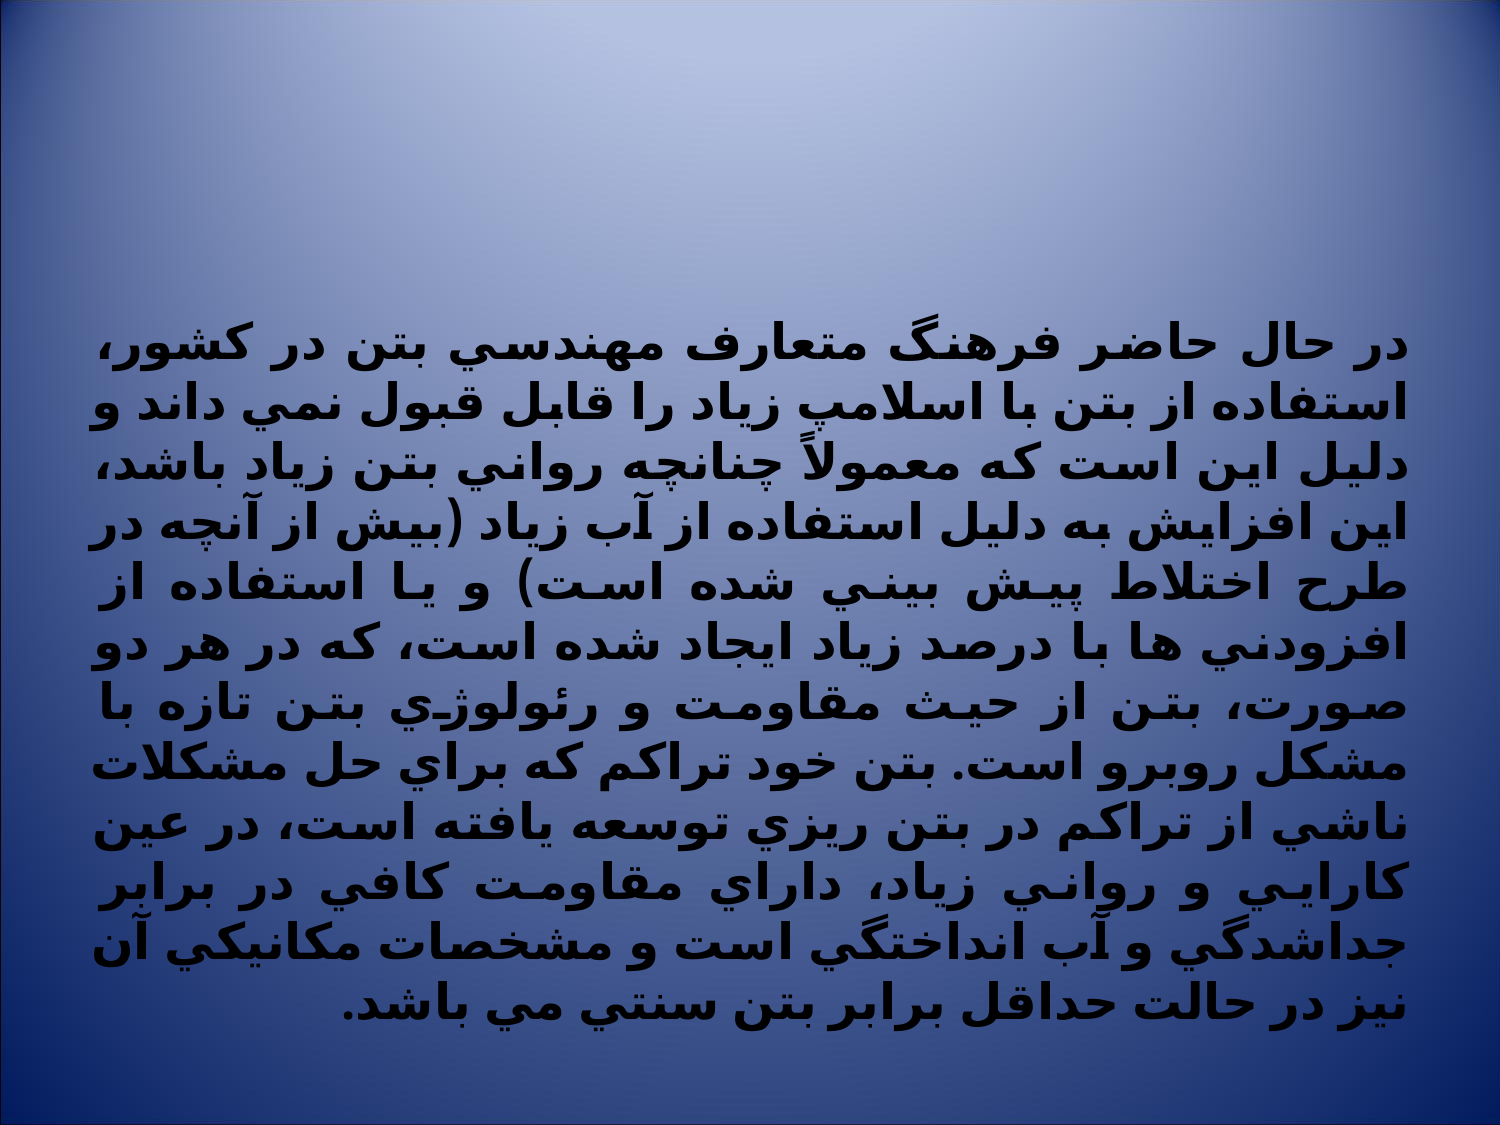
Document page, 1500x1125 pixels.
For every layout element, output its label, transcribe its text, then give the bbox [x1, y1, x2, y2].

list در حال حاضر فرهنگ متعارف مهندسي بتن در کشور، استفاده از بتن با اسلامپ زياد را قابل قبول نمي داند و دليل اين است که معمولاً چنانچه رواني بتن زياد باشد، اين افزايش به دليل استفاده از آب زياد (بيش از آنچه در طرح اختلاط پيش بيني شده است) و يا استفاده از افزودني ها با درصد زياد ايجاد شده است، که در هر دو صورت، بتن از حيث مقاومت و رئولوژي بتن تازه با مشکل روبرو است. بتن خود تراکم که براي حل مشکلات ناشي از تراکم در بتن ريزي توسعه يافته است، در عين کارايي و رواني زياد، داراي مقاومت کافي در برابر جداشدگي و آب انداختگي است و مشخصات مکانيکي آن نيز در حالت حداقل برابر بتن سنتي مي باشد. [75, 82, 1425, 1067]
picture [0, 0, 1500, 1125]
